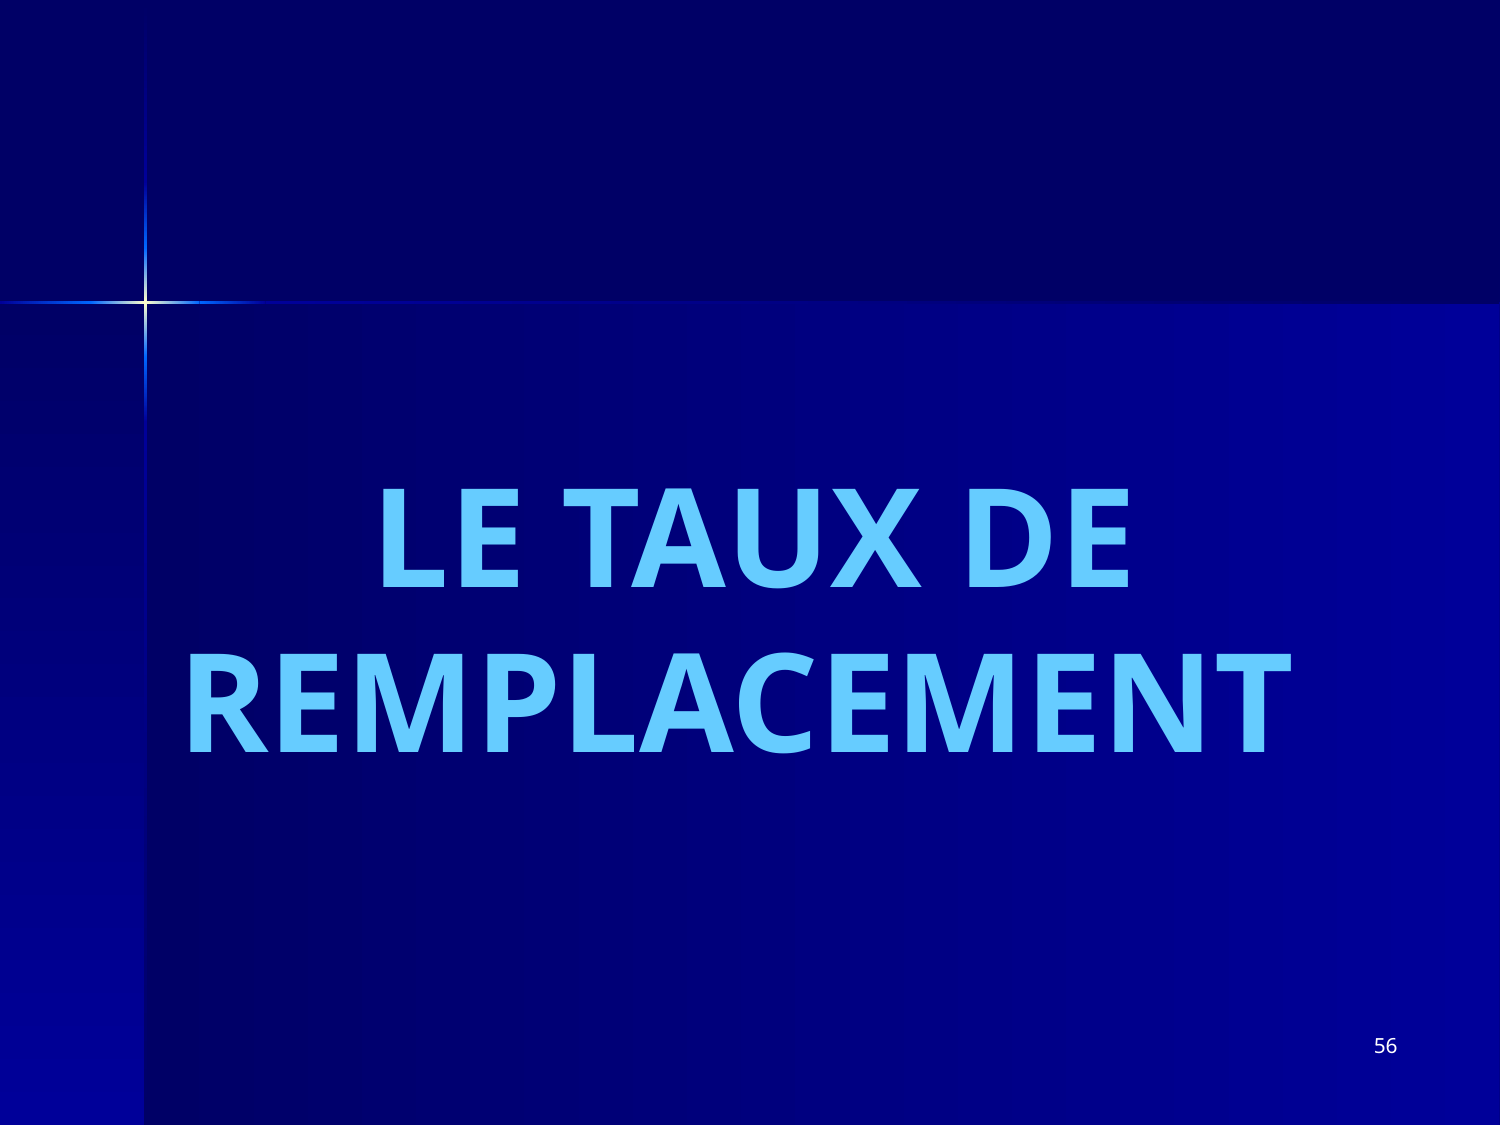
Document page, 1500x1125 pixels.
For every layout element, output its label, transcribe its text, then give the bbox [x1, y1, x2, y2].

slide_number 56 [1099, 1024, 1413, 1101]
subtitle [174, 637, 1226, 926]
title LE TAUX DE REMPLACEMENT [147, 373, 1362, 788]
